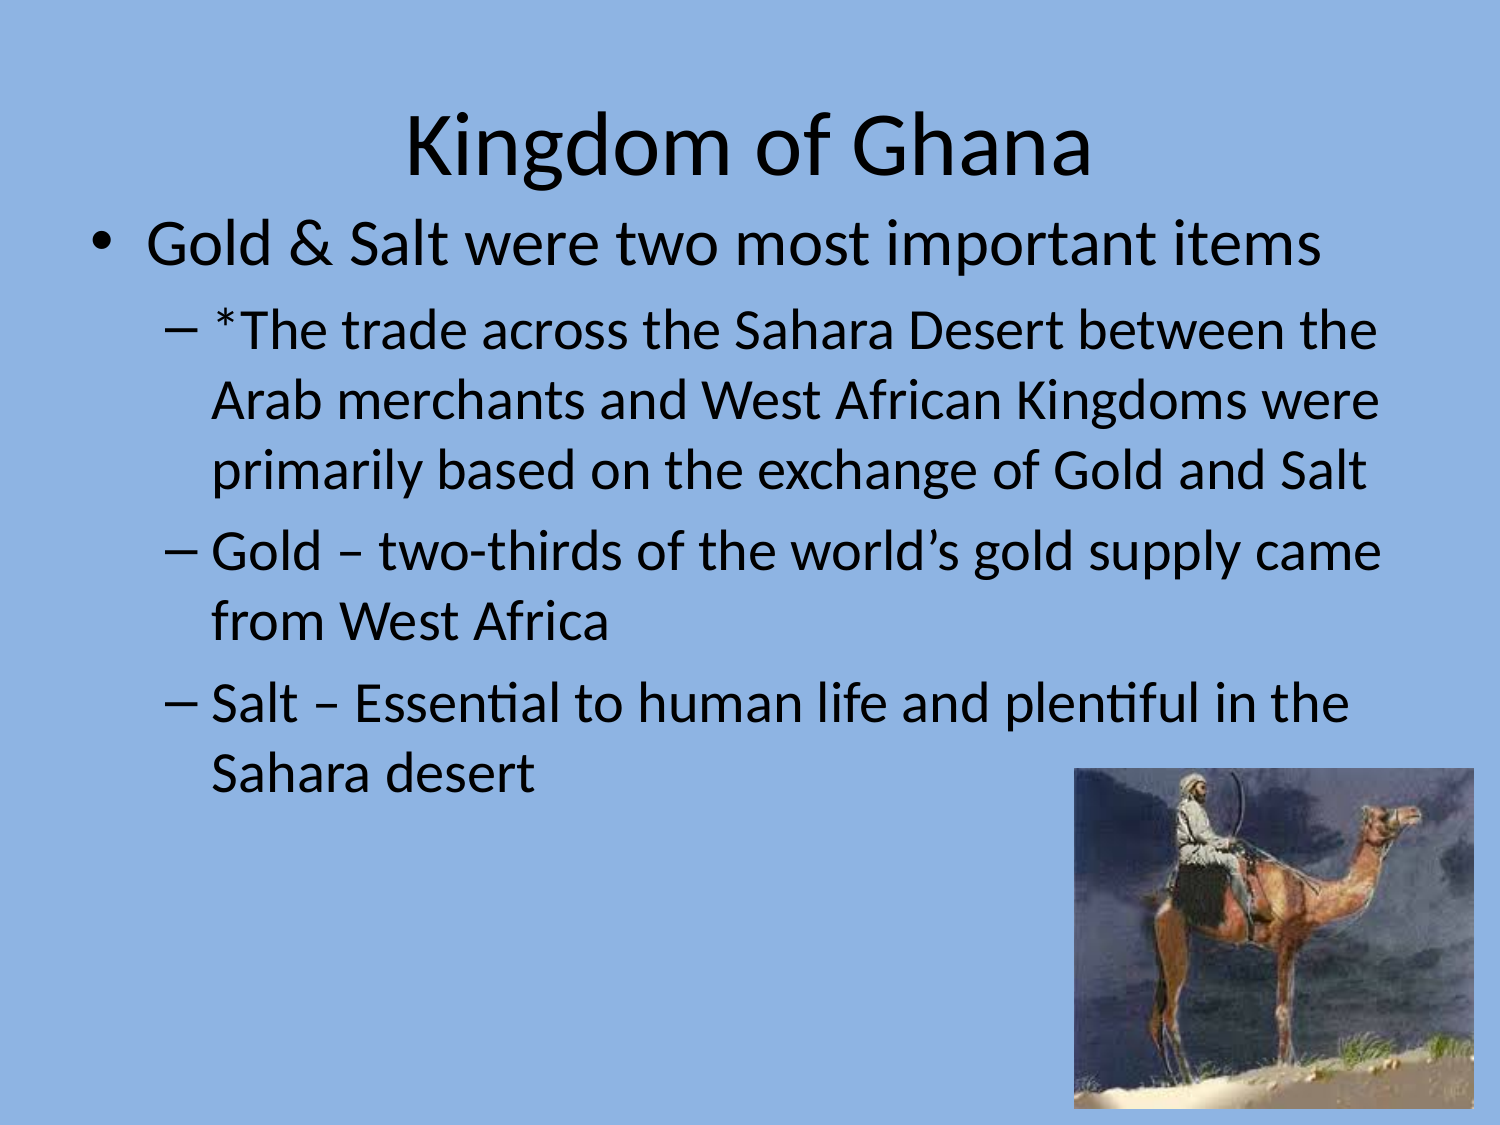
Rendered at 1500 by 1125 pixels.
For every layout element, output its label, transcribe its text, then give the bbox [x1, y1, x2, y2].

list Gold & Salt were two most important items *The trade across the Sahara Desert between the Arab merchants and West African Kingdoms were primarily based on the exchange of Gold and Salt Gold – two-thirds of the world’s gold supply came from West Africa Salt – Essential to human life and plentiful in the Sahara desert [75, 191, 1425, 935]
picture [1074, 768, 1474, 1109]
title Kingdom of Ghana [75, 45, 1425, 191]
